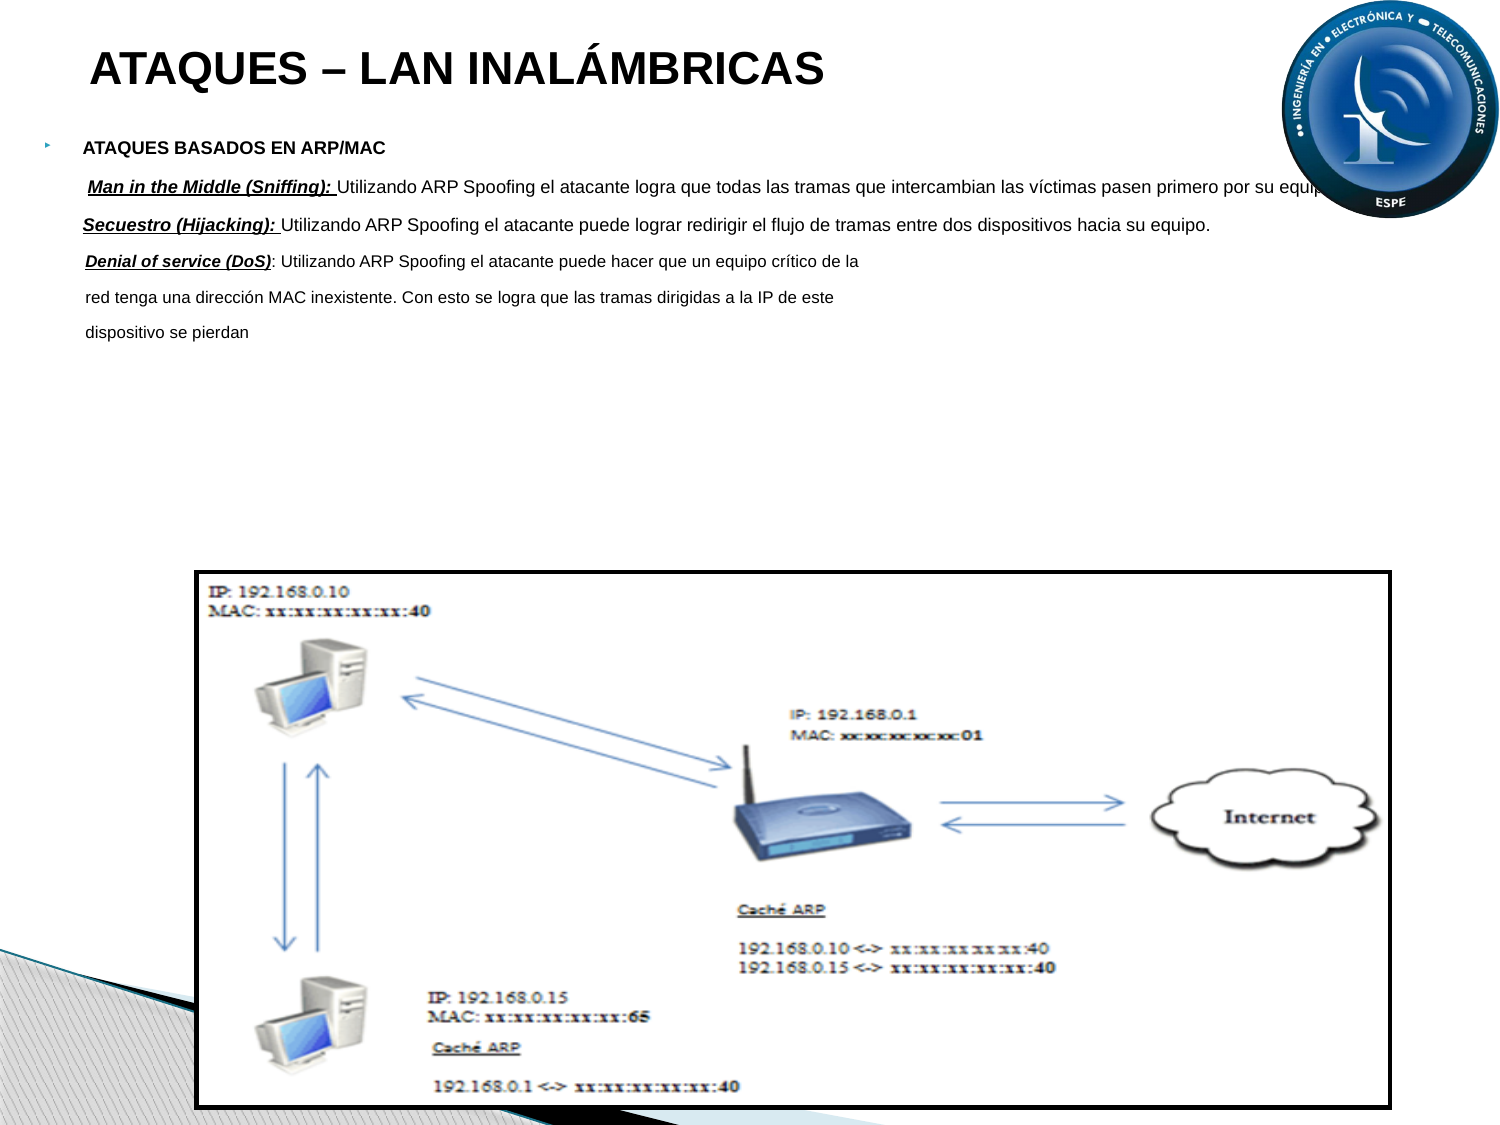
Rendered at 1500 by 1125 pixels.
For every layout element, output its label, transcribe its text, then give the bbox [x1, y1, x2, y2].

picture [198, 574, 1389, 1106]
picture [1281, 0, 1500, 219]
list ATAQUES BASADOS EN ARP/MAC Man in the Middle (Sniffing): Utilizando ARP Spoofing el atacante logra que todas las tramas que intercambian las víctimas pasen primero por su equipo. Secuestro (Hijacking): Utilizando ARP Spoofing el atacante puede lograr redirigir el flujo de tramas entre dos dispositivos hacia su equipo. Denial of service (DoS): Utilizando ARP Spoofing el atacante puede hacer que un equipo crítico de la red tenga una dirección MAC inexistente. Con esto se logra que las tramas dirigidas a la IP de este dispositivo se pierdan [29, 113, 1380, 575]
title ATAQUES – LAN INALÁMBRICAS [75, 30, 1275, 102]
